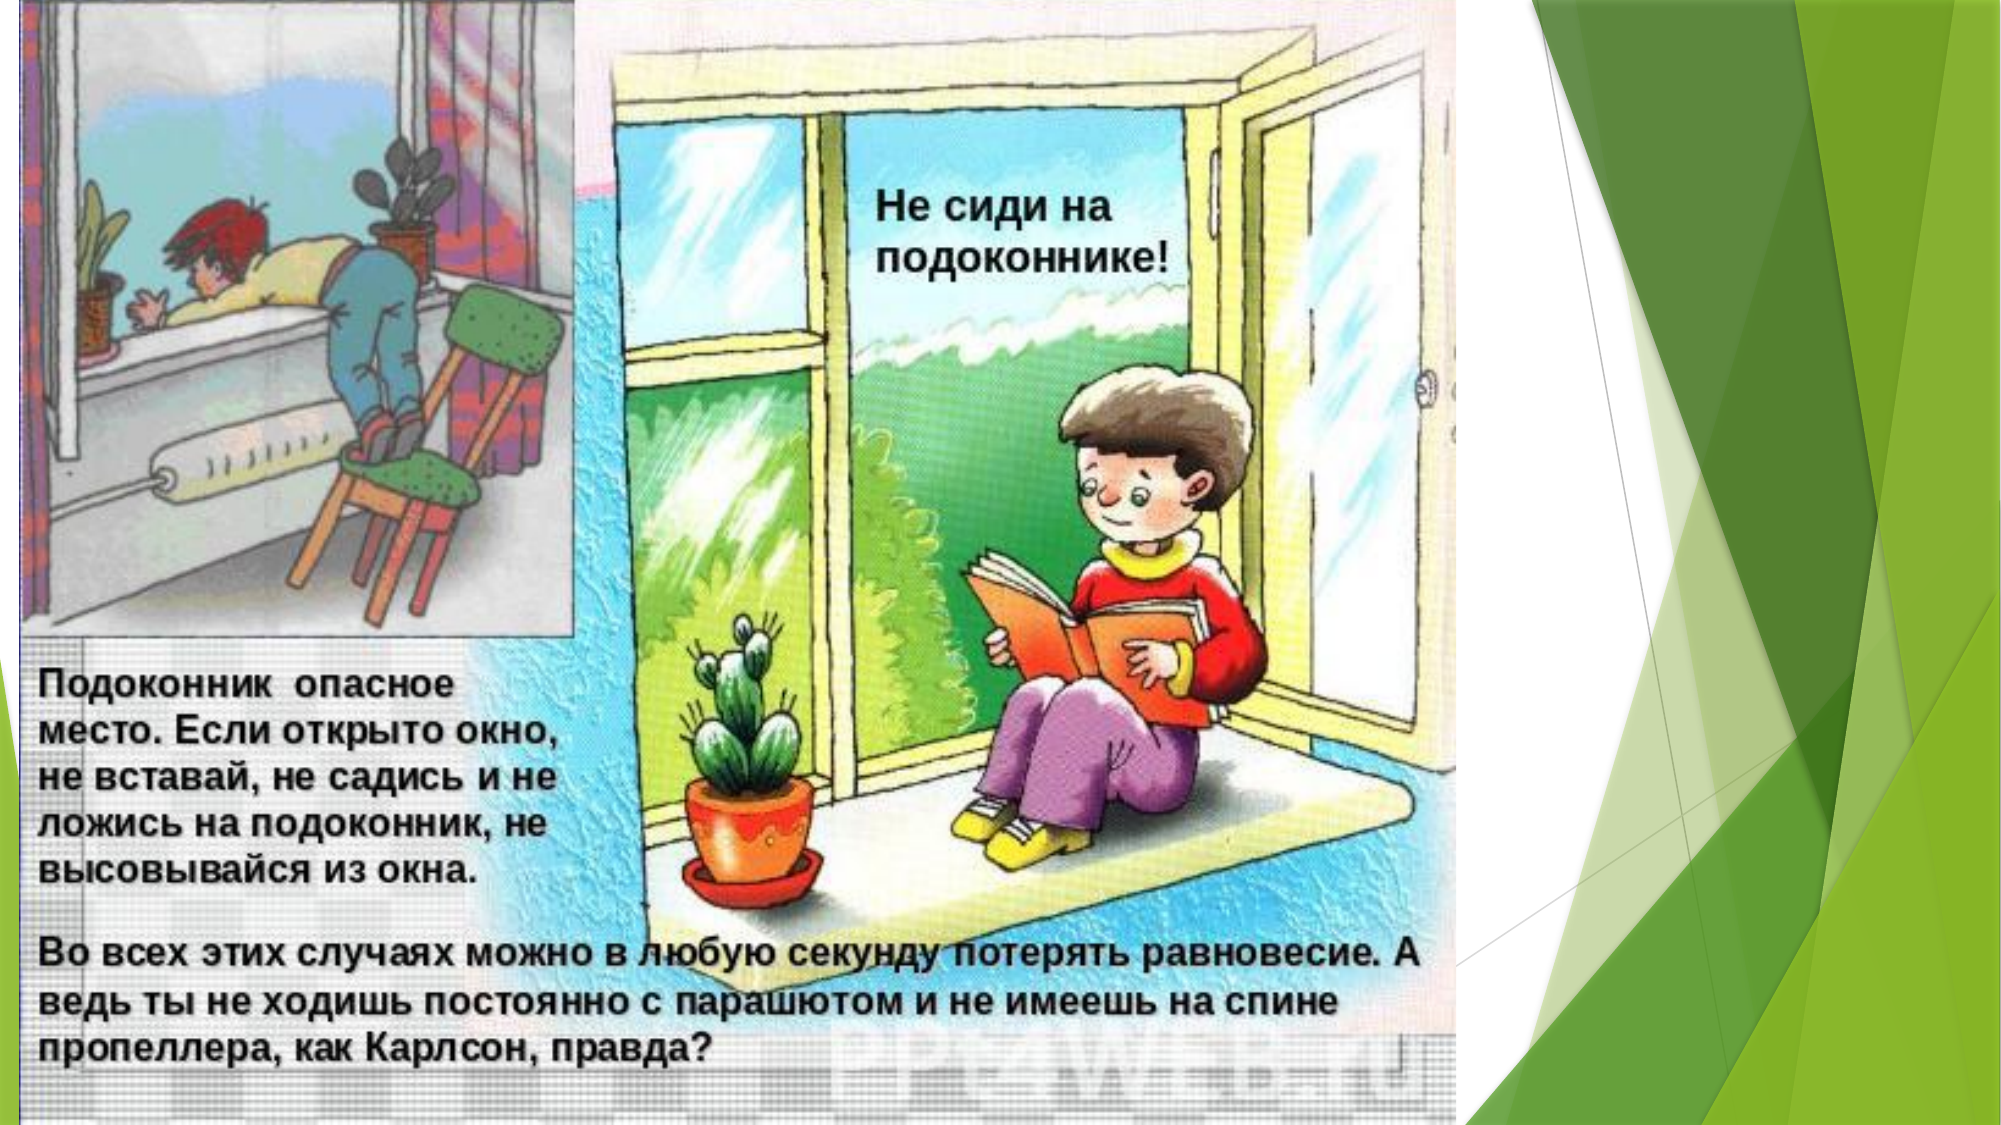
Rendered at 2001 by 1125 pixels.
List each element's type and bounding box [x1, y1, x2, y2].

picture [18, 0, 1457, 1125]
